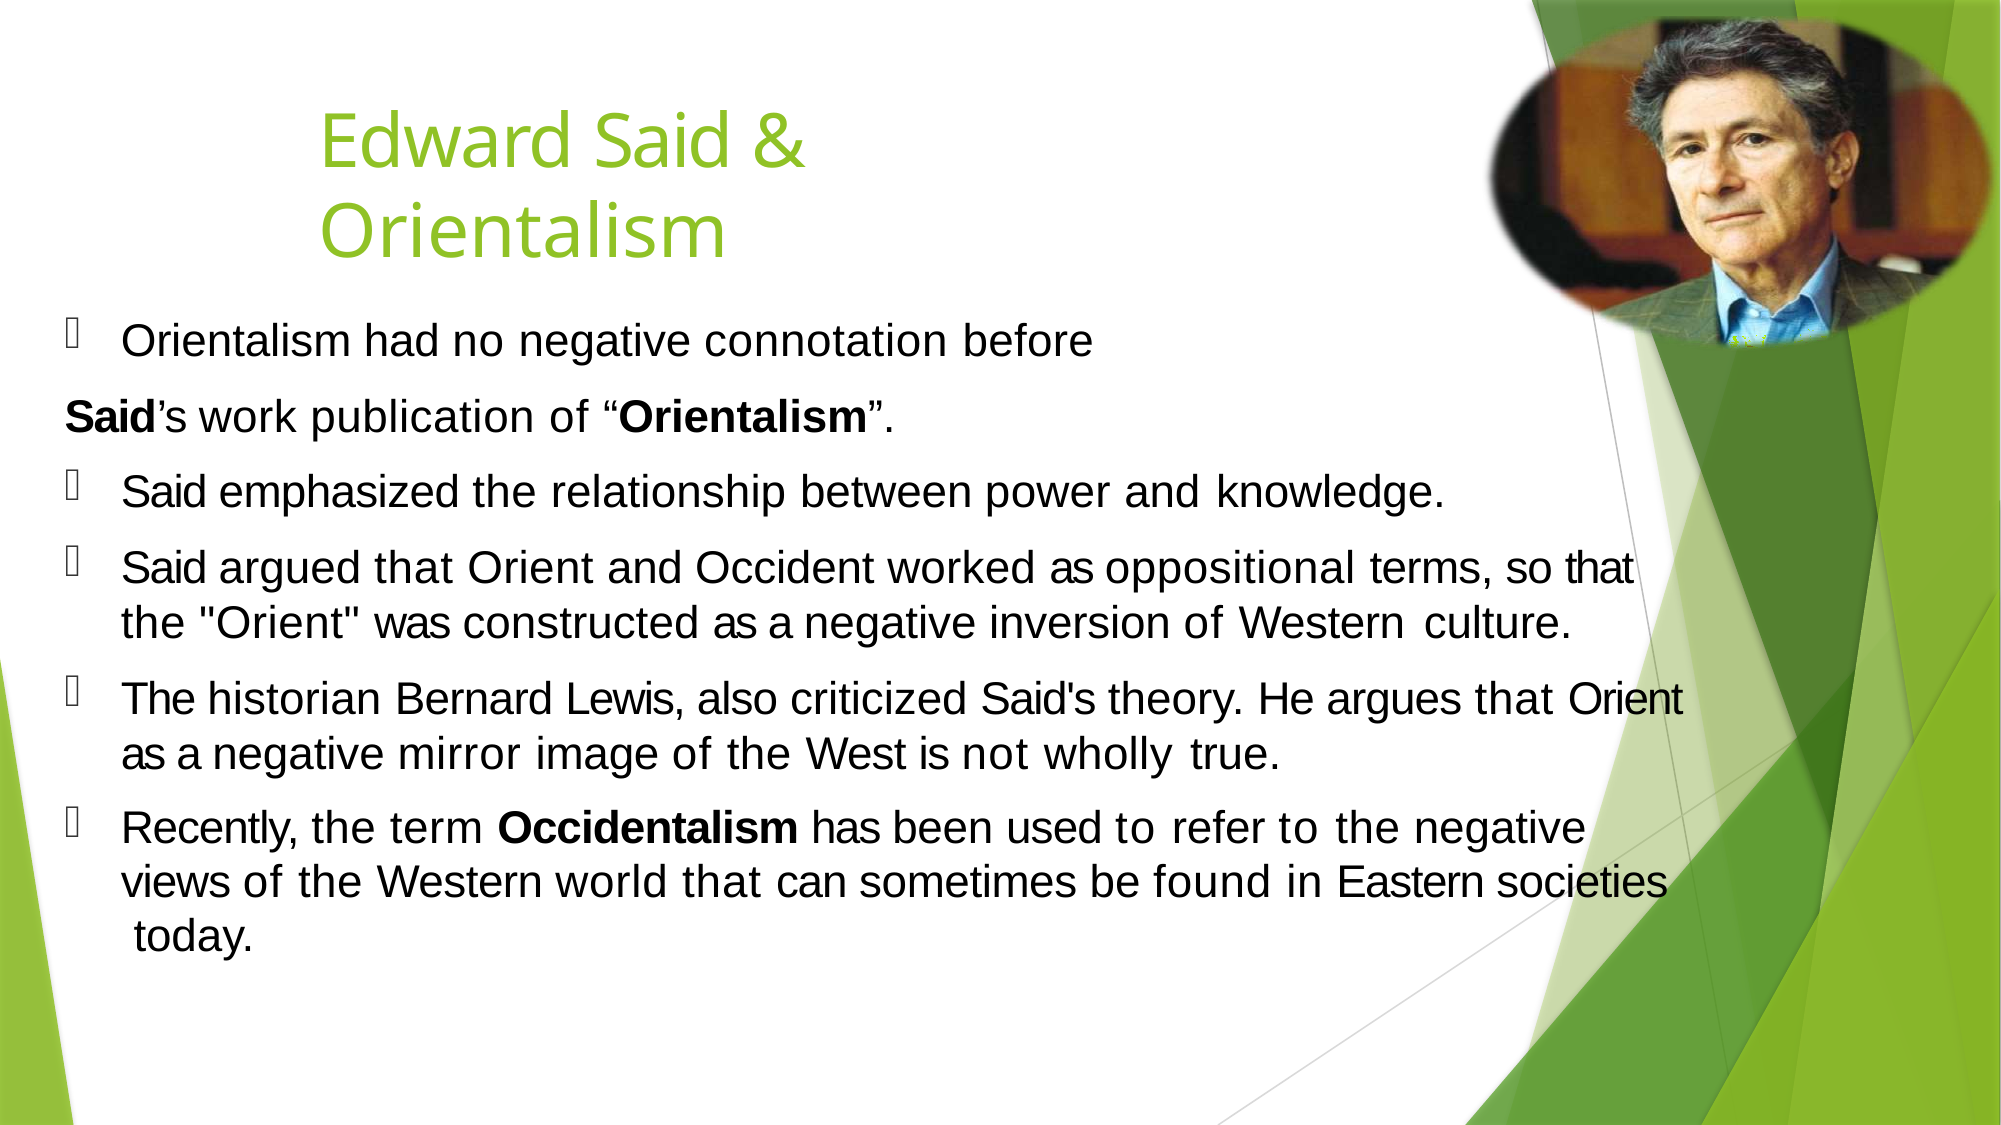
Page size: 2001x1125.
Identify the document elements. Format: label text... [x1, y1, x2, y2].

text_box [1481, 16, 2000, 352]
text_box Orientalism had no negative connotation before Said’s work publication of “Orientalism”. Said emphasized the relationship between power and knowledge. Said argued that Orient and Occident worked as oppositional terms, so that the "Orient" was constructed as a negative inversion of Western culture. The historian Bernard Lewis, also criticized Said's theory. He argues that Orient as a negative mirror image of the West is not wholly true. Recently, the term Occidentalism has been used to refer to the negative views of the Western world that can sometimes be found in Eastern societies today. [62, 287, 1705, 963]
title Edward Said & Orientalism [316, 90, 1207, 281]
